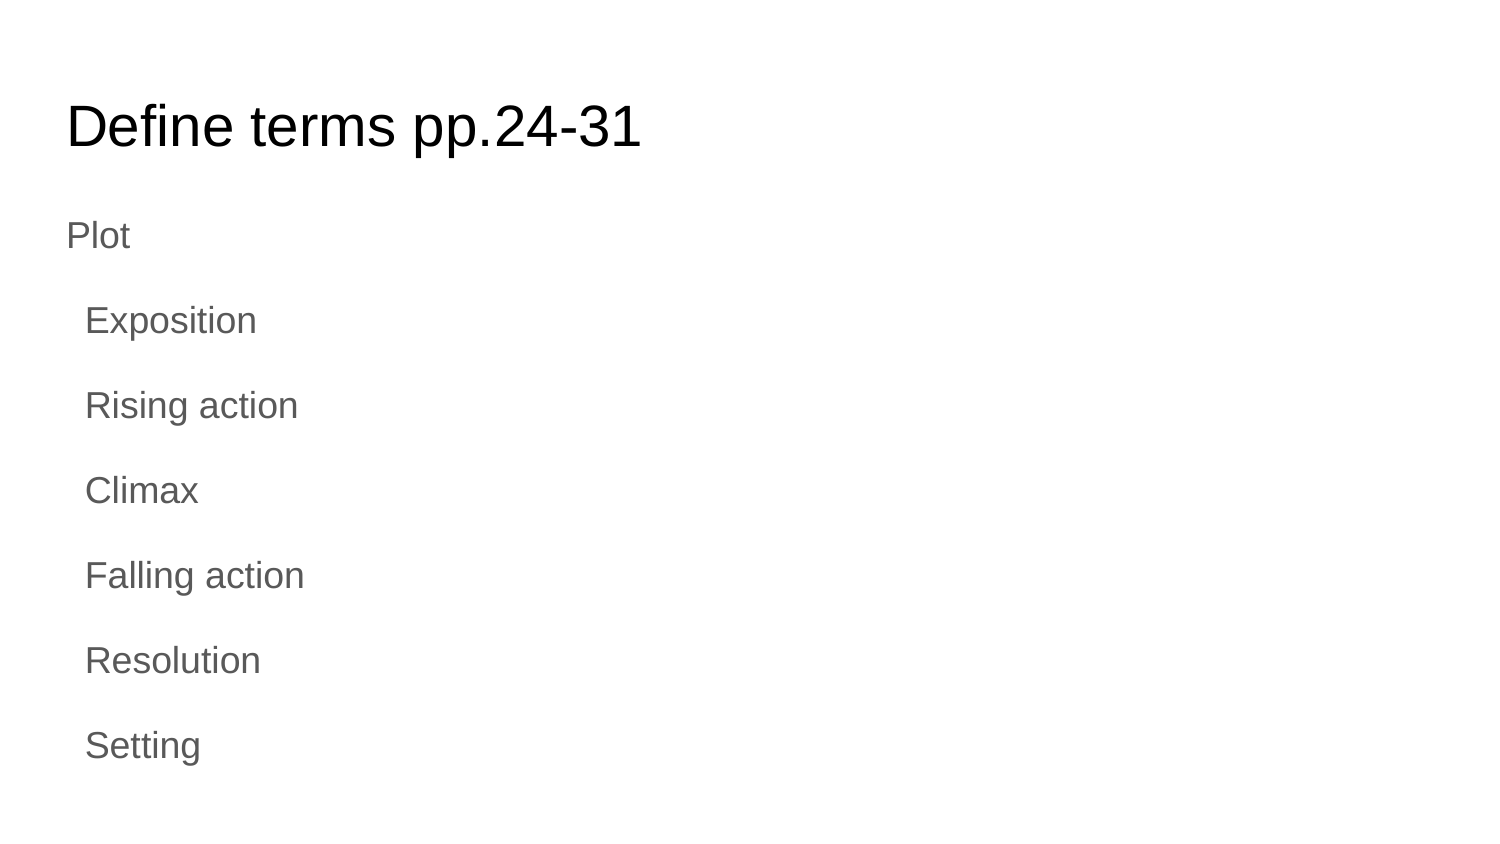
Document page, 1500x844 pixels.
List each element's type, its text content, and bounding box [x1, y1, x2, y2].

list Plot Exposition Rising action Climax Falling action Resolution Setting [51, 189, 708, 750]
title Define terms pp.24-31 [51, 72, 1449, 167]
